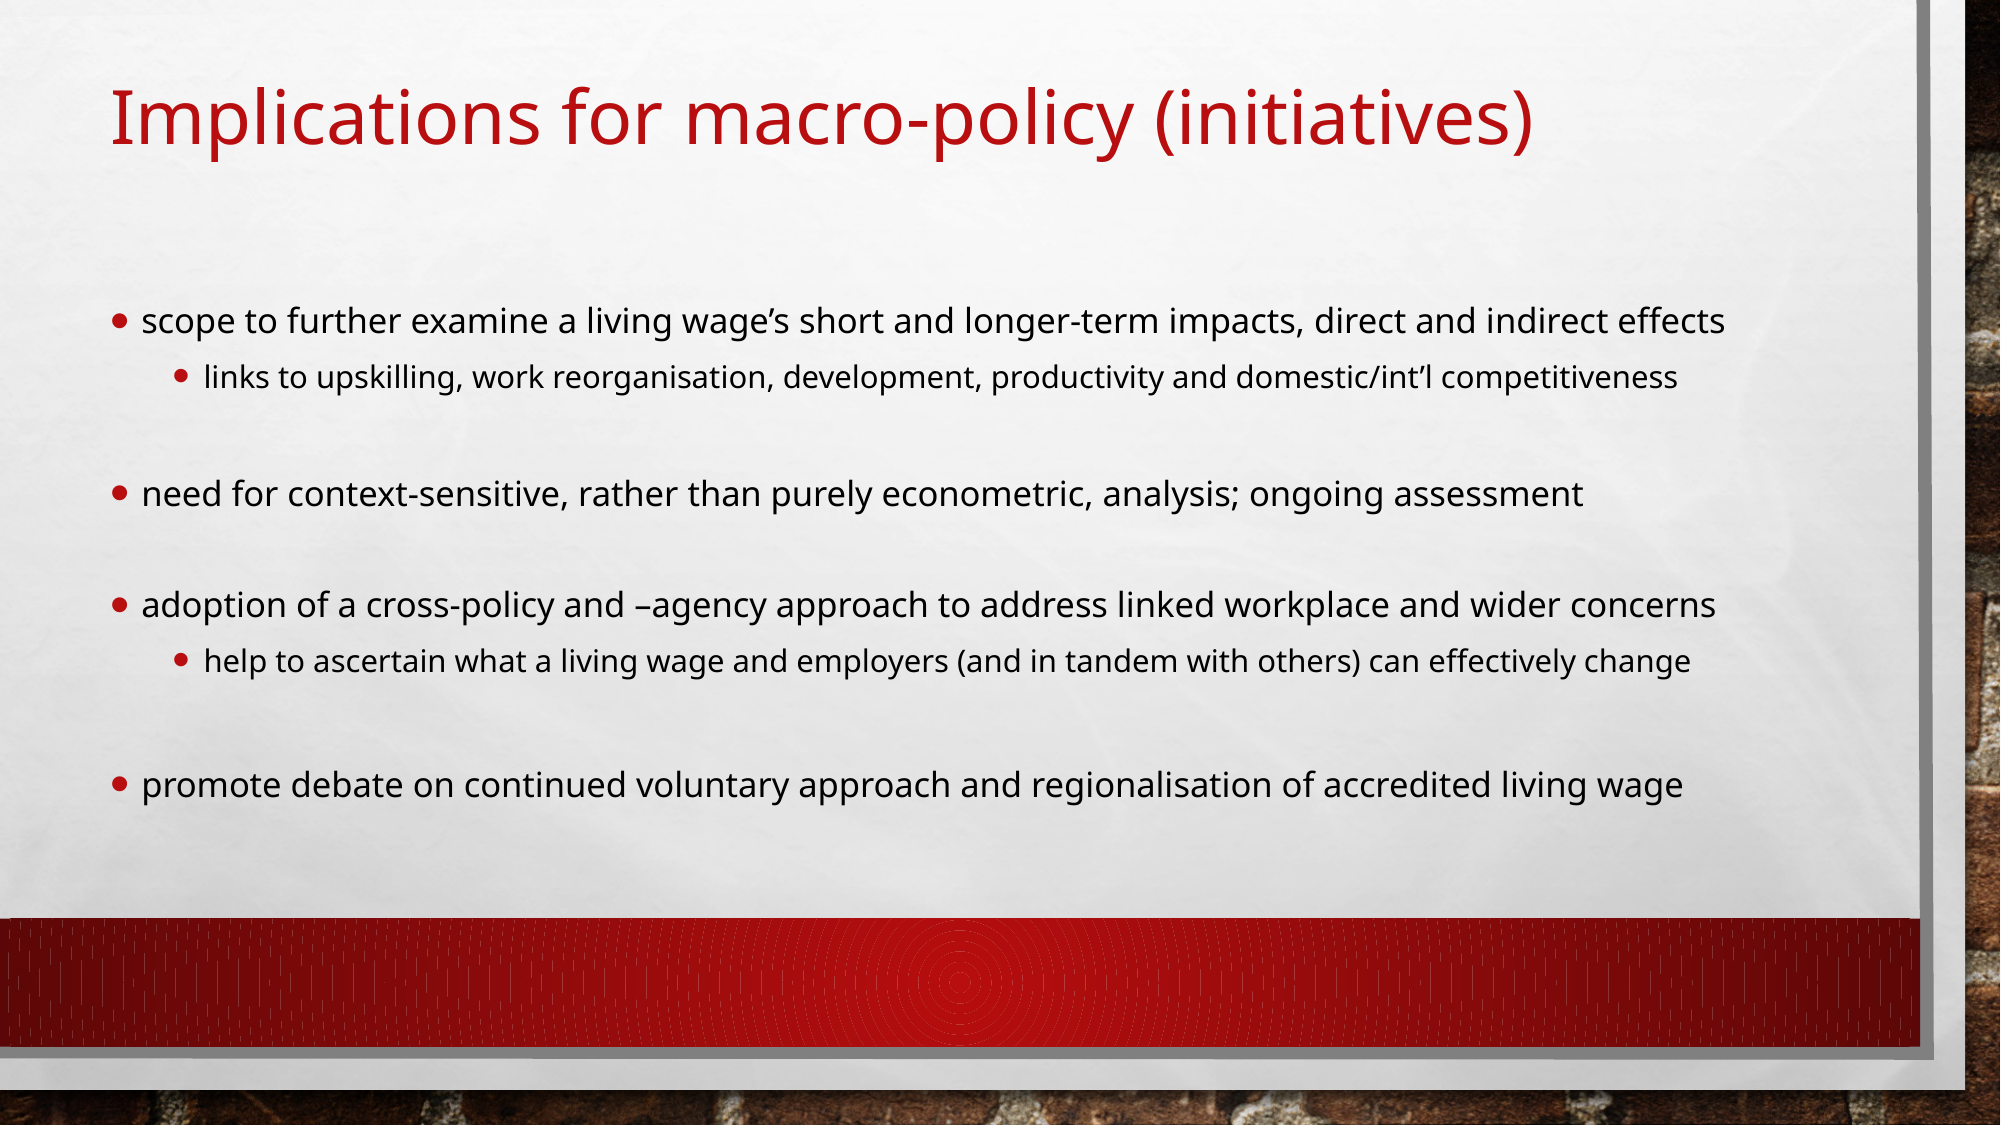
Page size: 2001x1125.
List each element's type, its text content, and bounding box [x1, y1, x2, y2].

title Implications for macro-policy (initiatives) [95, 25, 1801, 214]
picture [0, 0, 2000, 1125]
list scope to further examine a living wage’s short and longer-term impacts, direct and indirect effects links to upskilling, work reorganisation, development, productivity and domestic/int’l competitiveness need for context-sensitive, rather than purely econometric, analysis; ongoing assessment adoption of a cross-policy and –agency approach to address linked workplace and wider concerns help to ascertain what a living wage and employers (and in tandem with others) can effectively change promote debate on continued voluntary approach and regionalisation of accredited living wage [95, 214, 1882, 882]
